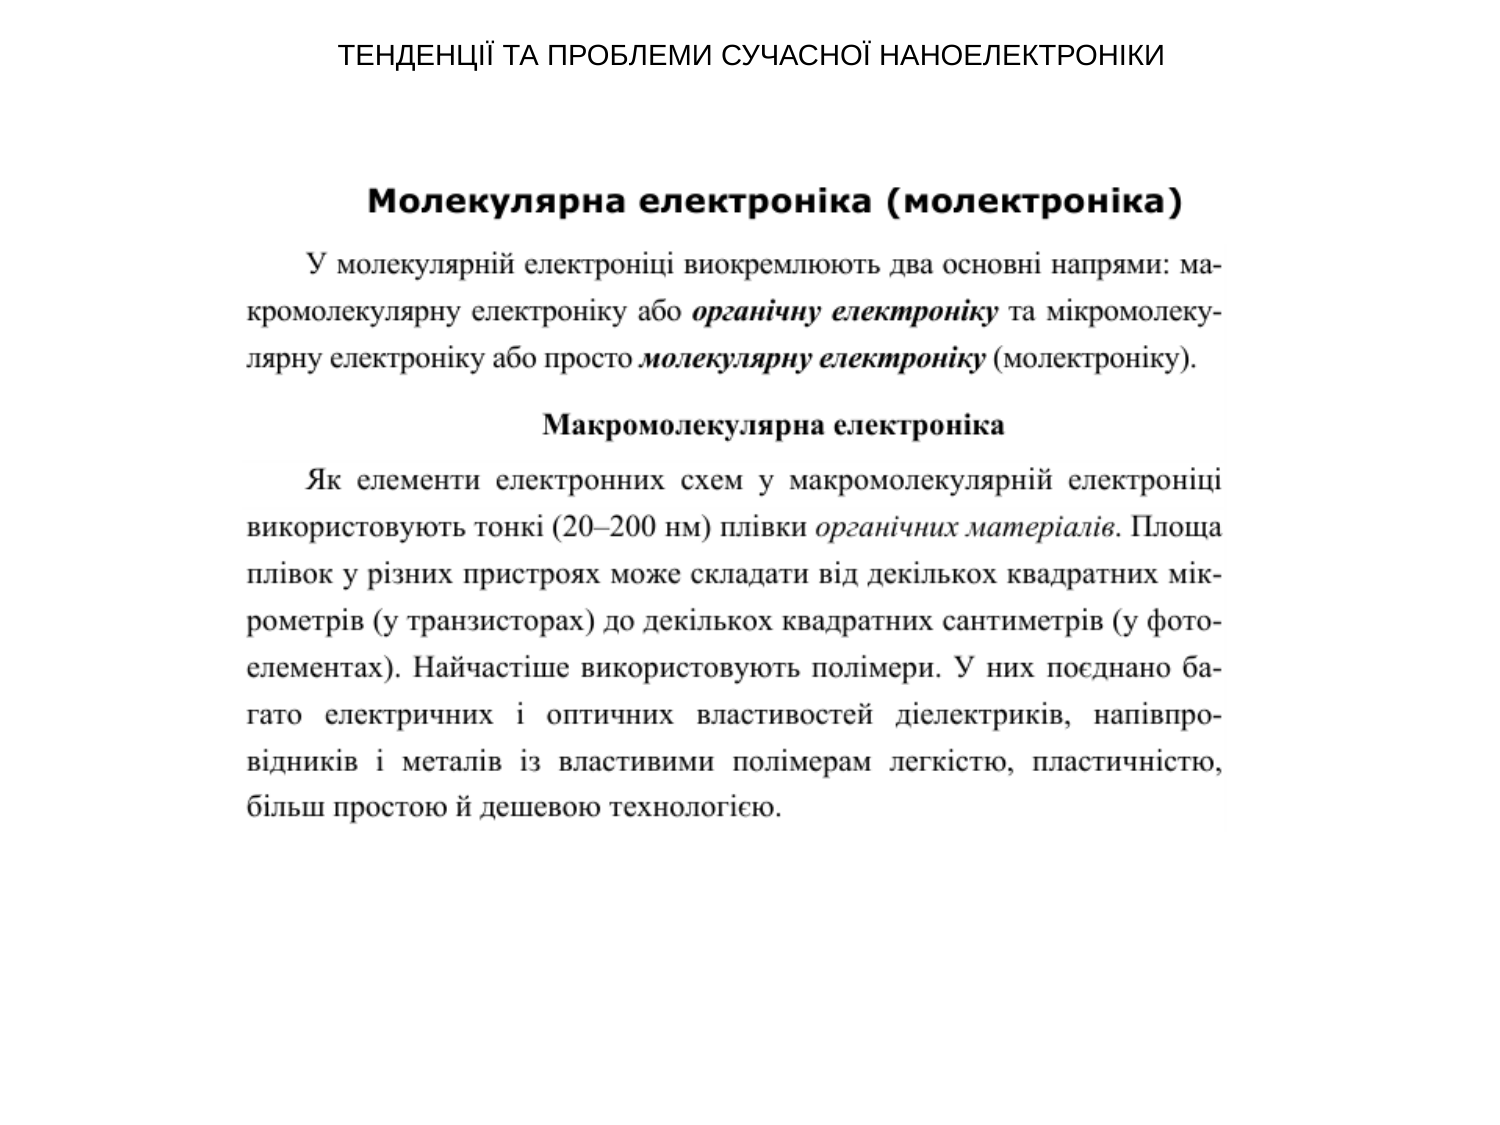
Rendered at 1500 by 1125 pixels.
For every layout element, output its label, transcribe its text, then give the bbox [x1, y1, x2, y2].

picture [206, 172, 1256, 833]
title ТЕНДЕНЦІЇ ТА ПРОБЛЕМИ СУЧАСНОЇ НАНОЕЛЕКТРОНІКИ [76, 19, 1427, 88]
